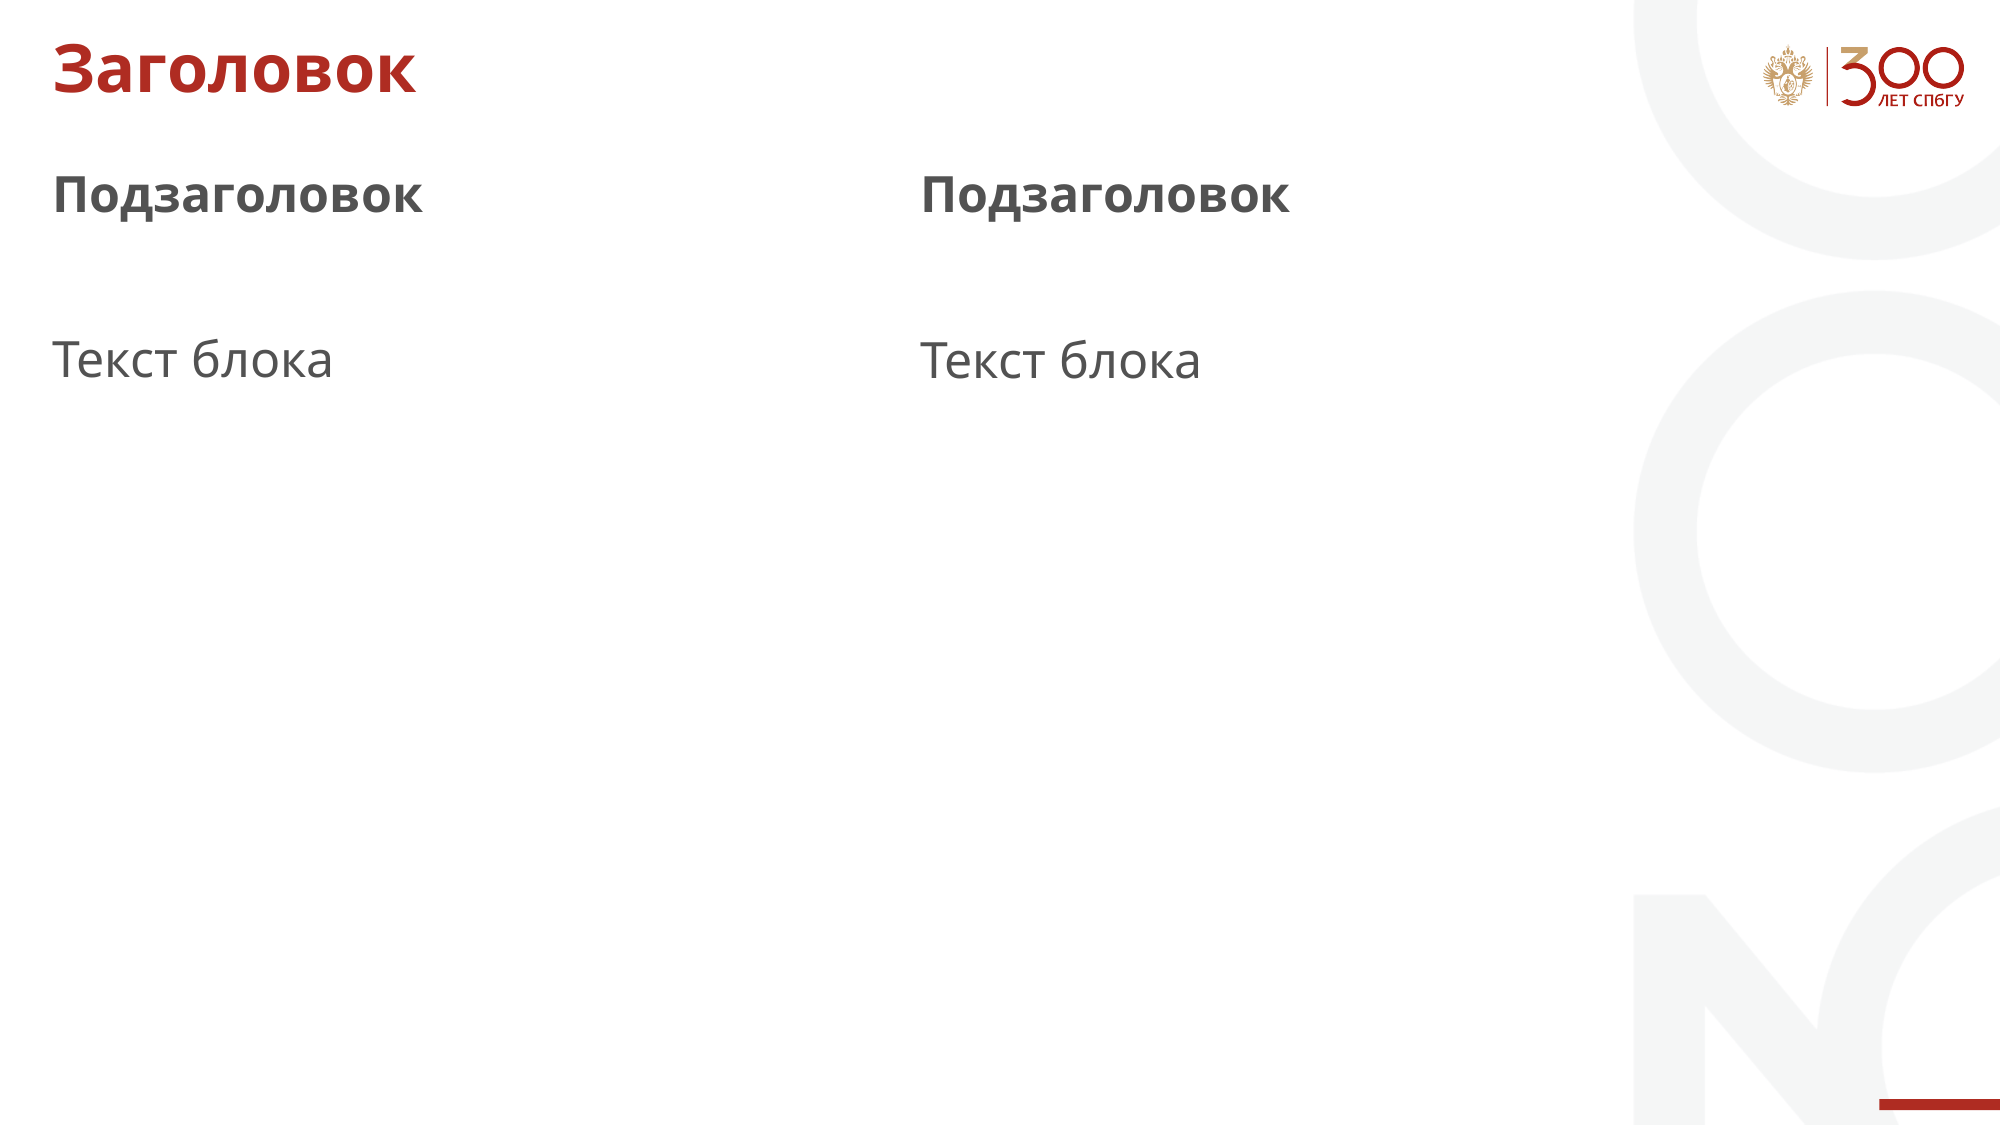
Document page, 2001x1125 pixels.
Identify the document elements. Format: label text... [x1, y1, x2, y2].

list Текст блока [905, 328, 1965, 1036]
picture [1620, 0, 2000, 1125]
title Заголовок [37, 27, 1721, 162]
list Подзаголовок [37, 161, 882, 297]
list Текст блока [37, 326, 882, 1036]
list Подзаголовок [905, 161, 1965, 297]
